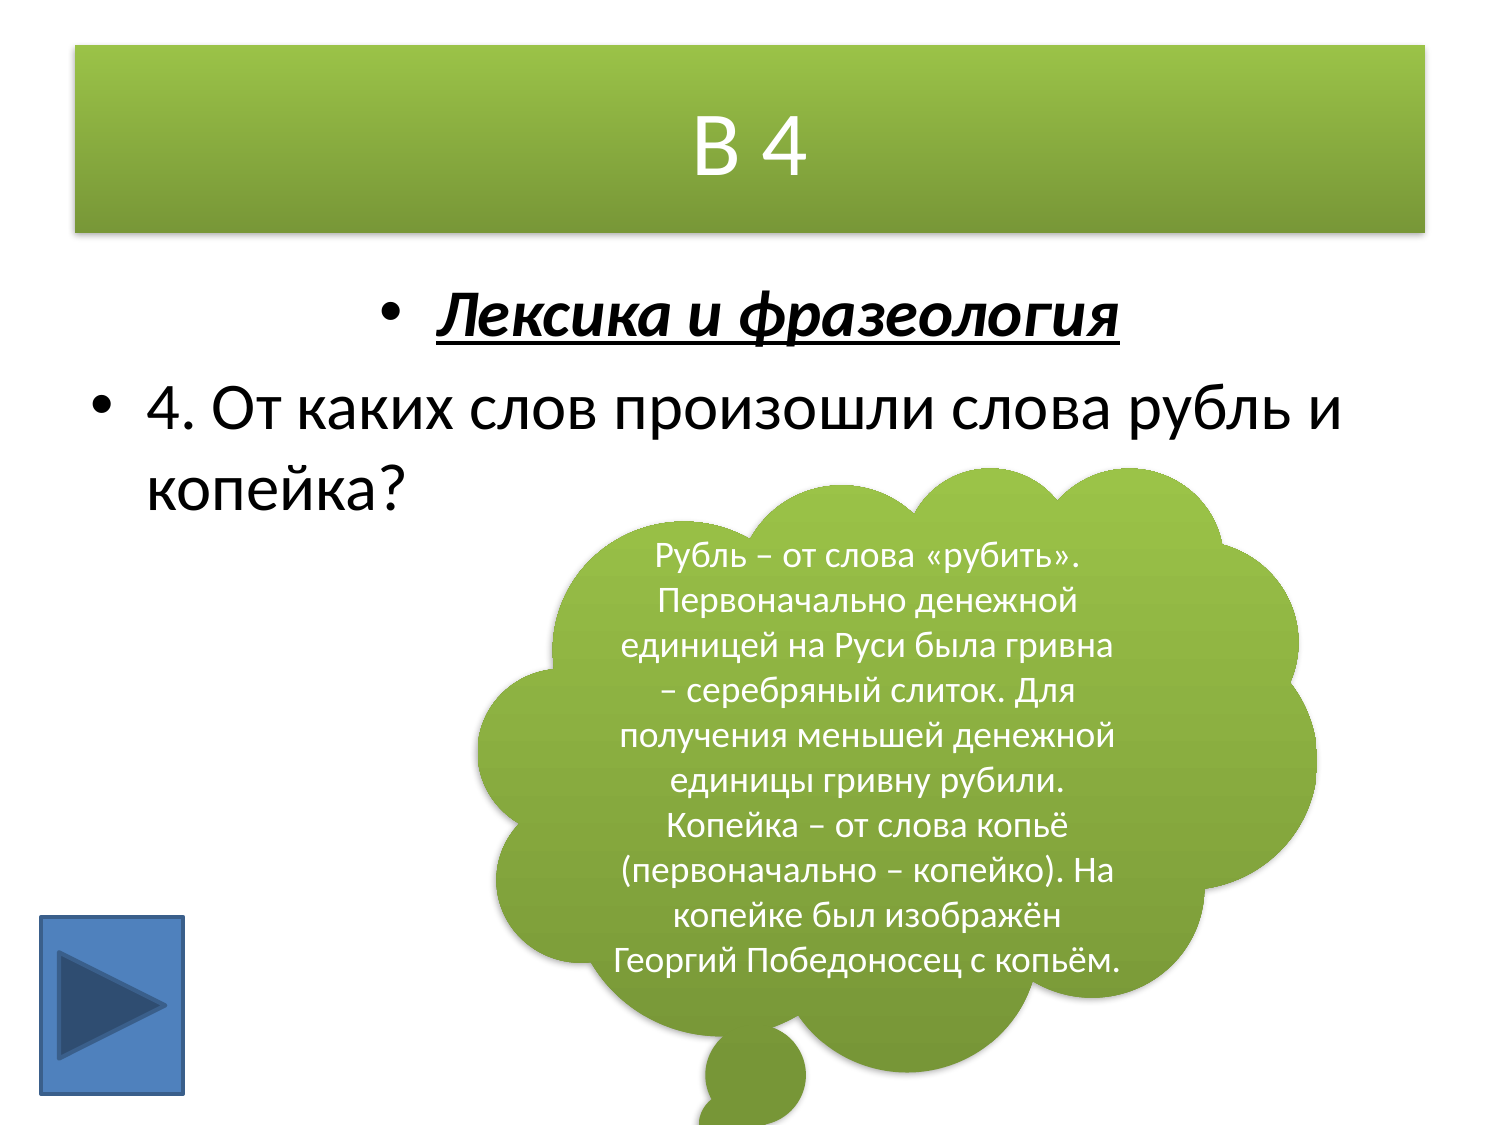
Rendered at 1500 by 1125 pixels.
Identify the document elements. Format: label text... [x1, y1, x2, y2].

title В 4 [75, 45, 1425, 233]
text_box Рубль – от слова «рубить». Первоначально денежной единицей на Руси была гривна – серебряный слиток. Для получения меньшей денежной единицы гривну рубили. Копейка – от слова копьё (первоначально – копейко). На копейке был изображён Георгий Победоносец с копьём. [477, 468, 1318, 1125]
text_box [39, 915, 185, 1096]
list Лексика и фразеология 4. От каких слов произошли слова рубль и копейка? [75, 262, 1425, 1005]
